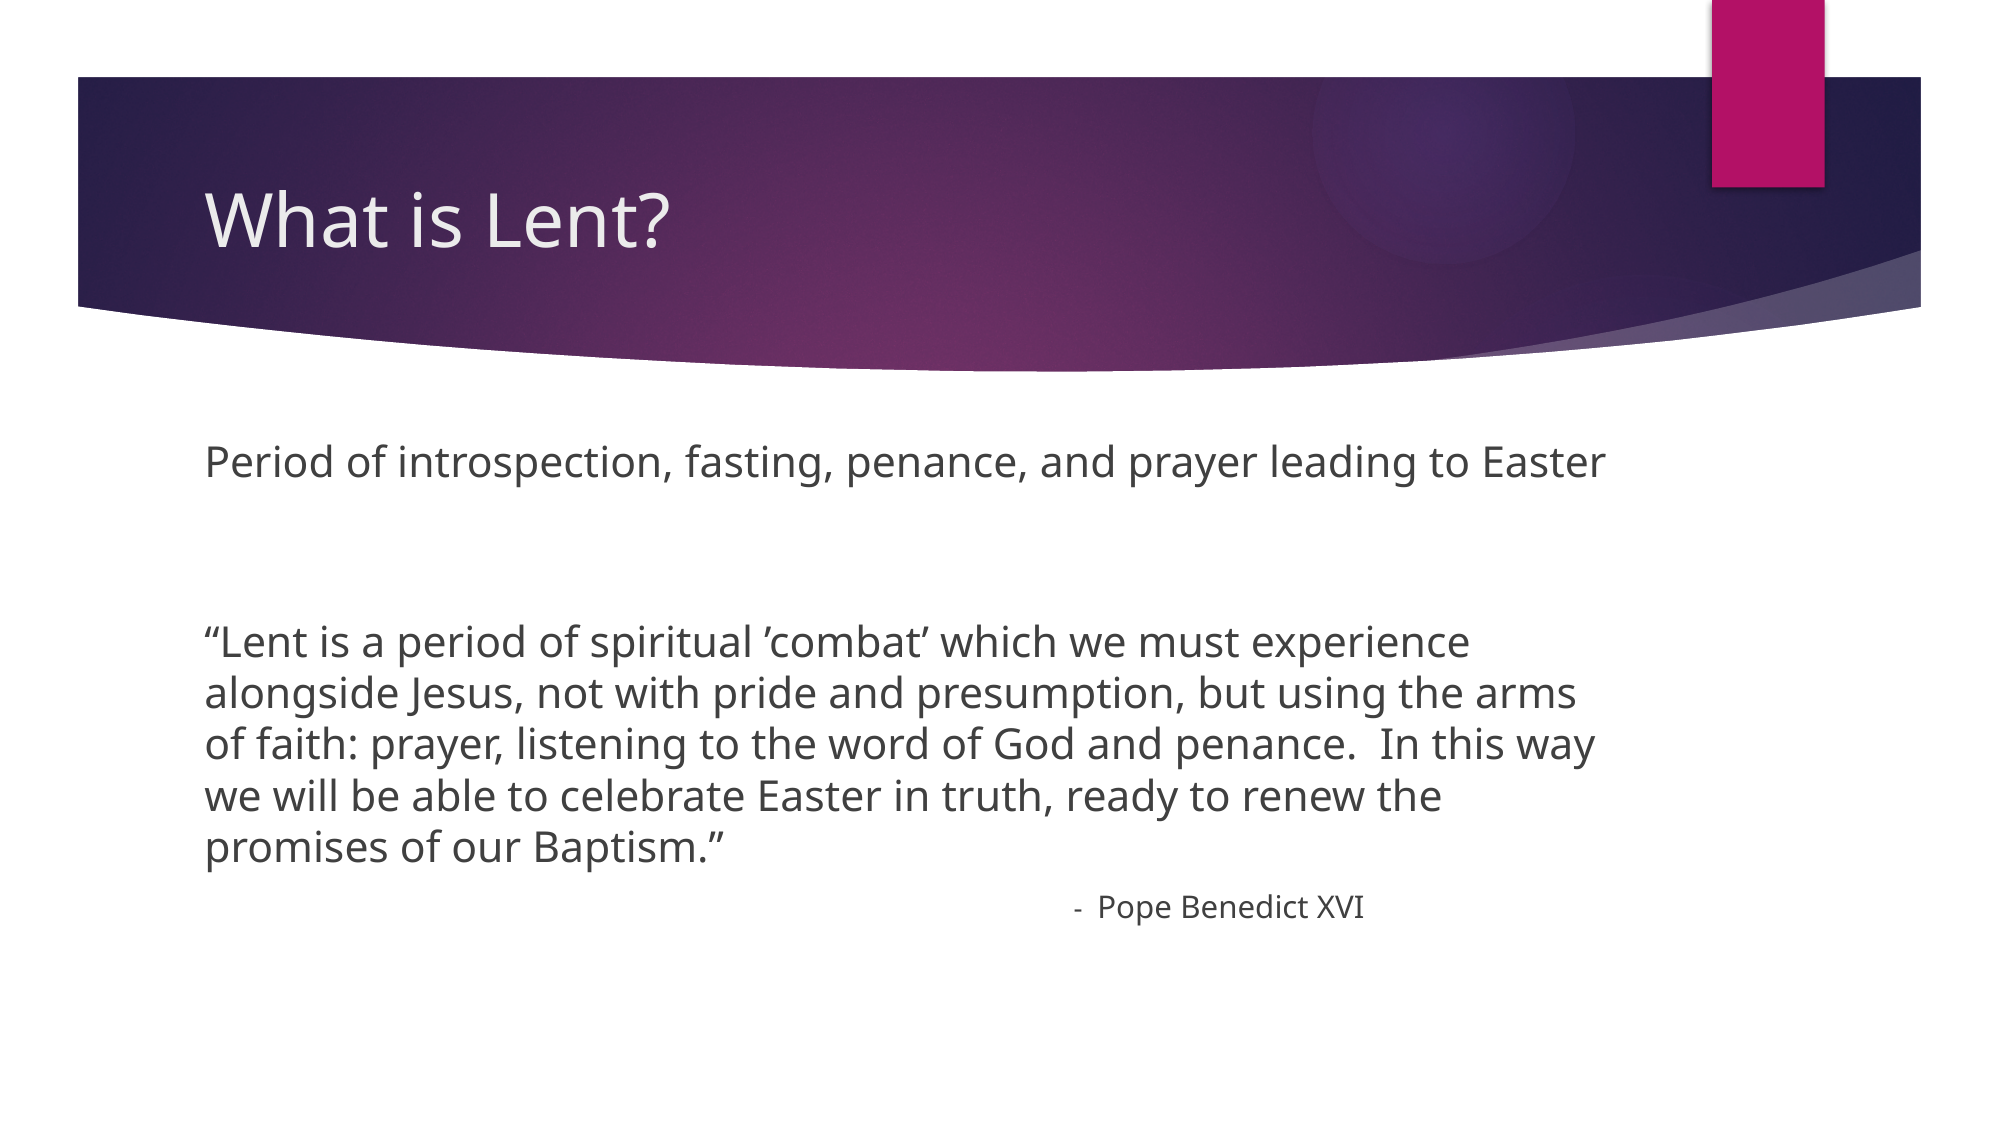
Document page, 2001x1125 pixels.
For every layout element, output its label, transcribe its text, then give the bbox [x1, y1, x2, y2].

title What is Lent? [189, 159, 1627, 276]
list Period of introspection, fasting, penance, and prayer leading to Easter “Lent is a period of spiritual ’combat’ which we must experience alongside Jesus, not with pride and presumption, but using the arms of faith: prayer, listening to the word of God and penance. In this way we will be able to celebrate Easter in truth, ready to renew the promises of our Baptism.” - Pope Benedict XVI [189, 427, 1638, 988]
